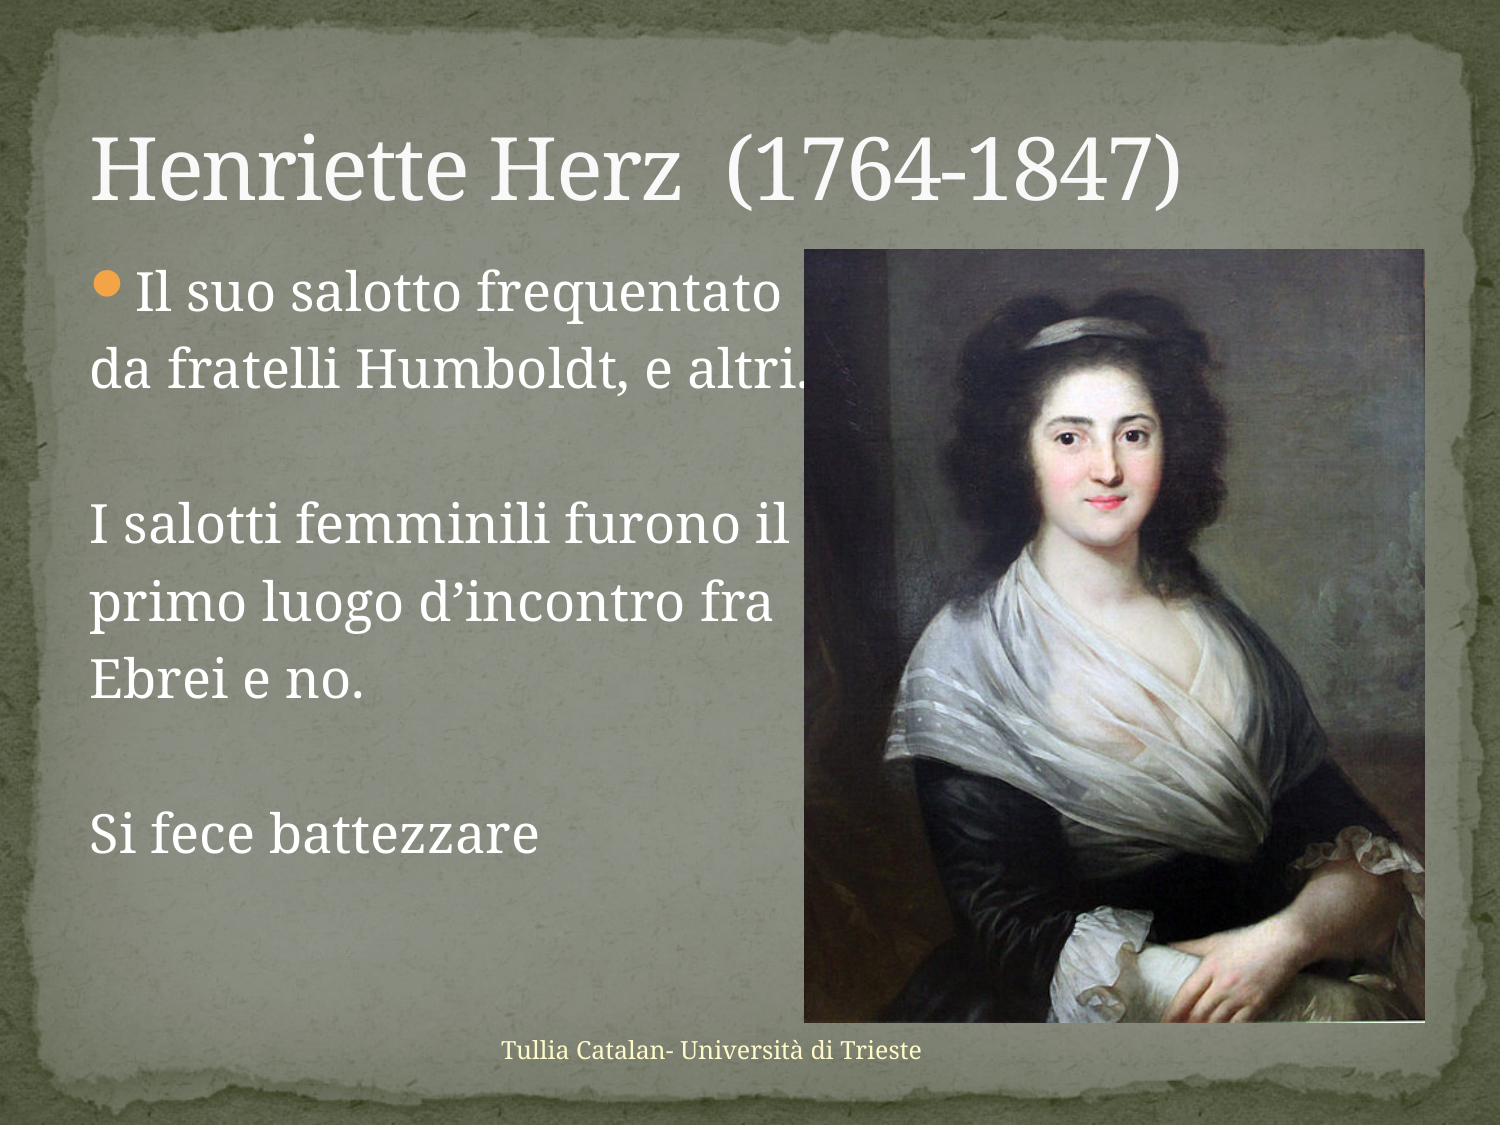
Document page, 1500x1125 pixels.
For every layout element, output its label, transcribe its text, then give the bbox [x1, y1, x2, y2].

picture [804, 249, 1426, 1023]
title Henriette Herz (1764-1847) [74, 24, 1425, 225]
footer Tullia Catalan- Università di Trieste [350, 1017, 938, 1081]
list Il suo salotto frequentato da fratelli Humboldt, e altri. I salotti femminili furono il primo luogo d’incontro fra Ebrei e no. Si fece battezzare [75, 249, 796, 1000]
